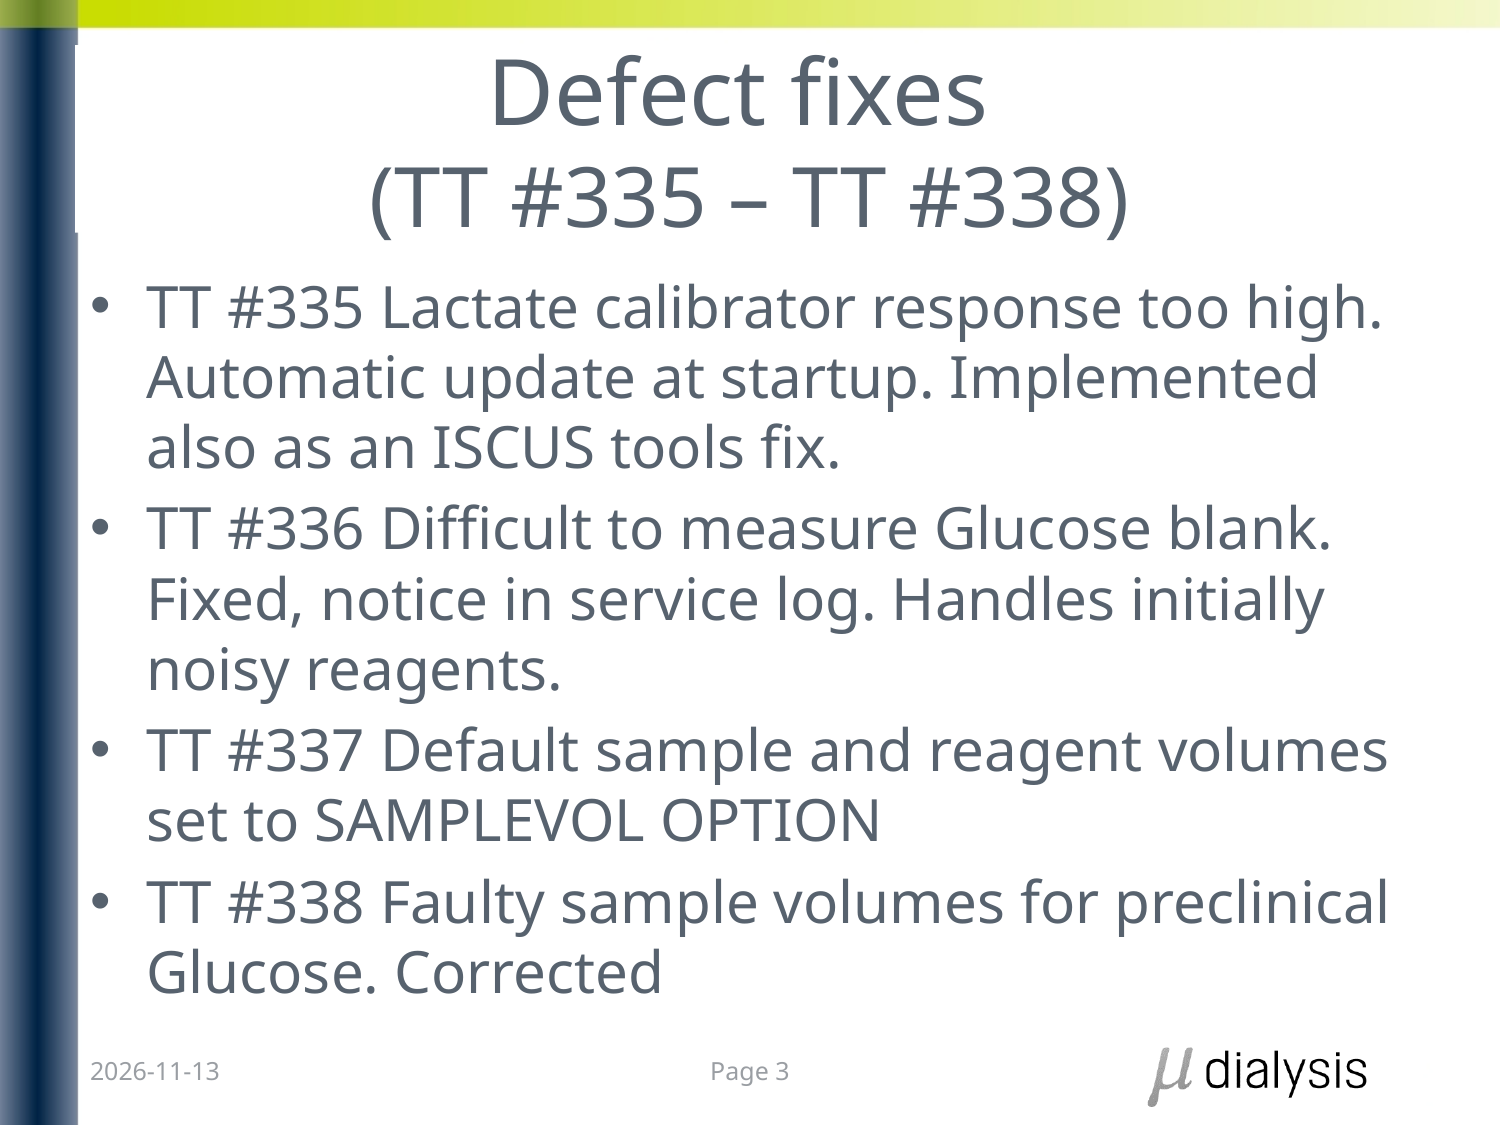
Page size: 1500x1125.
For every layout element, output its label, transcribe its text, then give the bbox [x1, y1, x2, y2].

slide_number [75, 1042, 425, 1103]
picture [0, 0, 1500, 1125]
footer Page 3 [512, 1042, 988, 1103]
list TT #335 Lactate calibrator response too high. Automatic update at startup. Implemented also as an ISCUS tools fix. TT #336 Difficult to measure Glucose blank. Fixed, notice in service log. Handles initially noisy reagents. TT #337 Default sample and reagent volumes set to SAMPLEVOL OPTION TT #338 Faulty sample volumes for preclinical Glucose. Corrected [74, 262, 1426, 1006]
title Defect fixes (TT #335 – TT #338) [74, 44, 1426, 233]
picture [1139, 1037, 1376, 1111]
